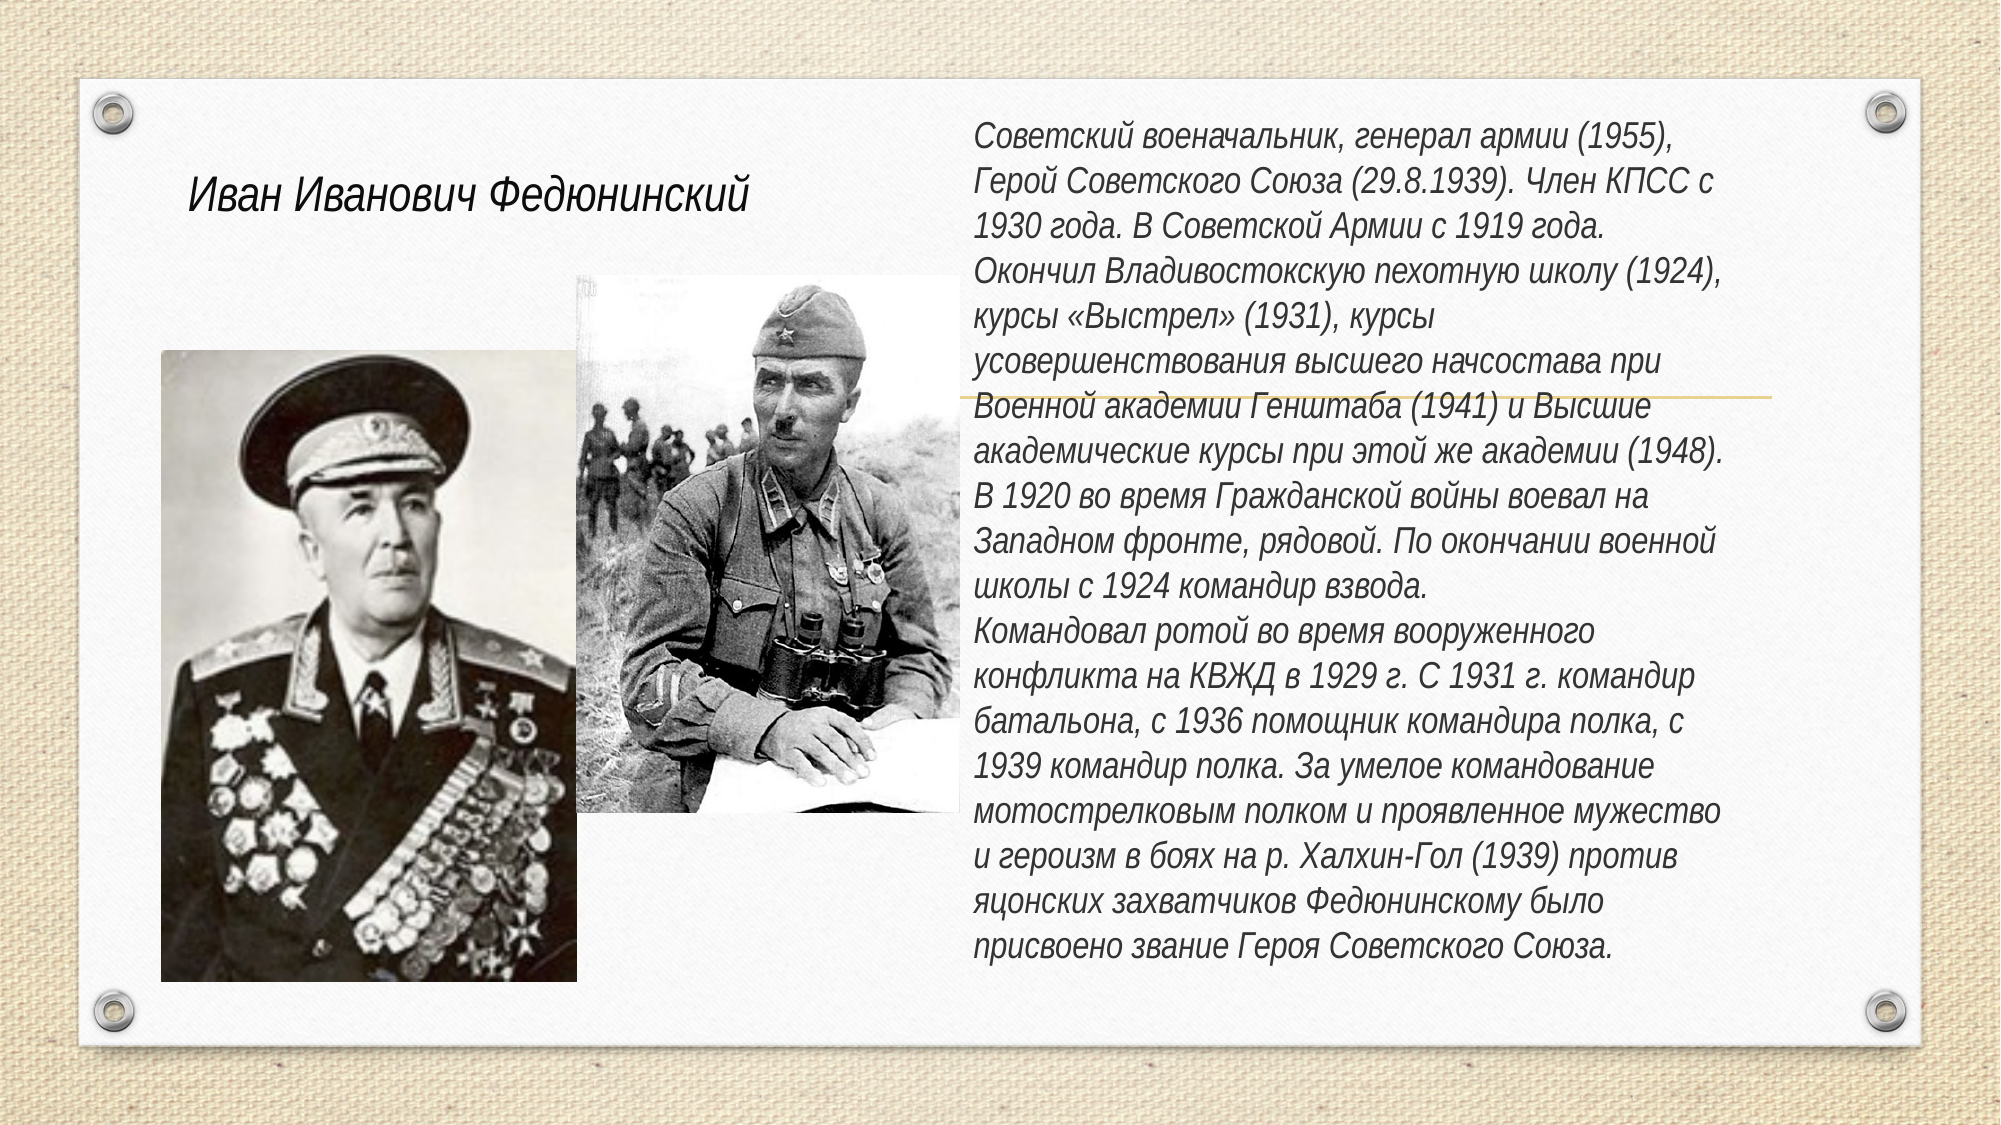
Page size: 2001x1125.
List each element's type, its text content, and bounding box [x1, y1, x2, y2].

picture [0, 0, 2001, 1125]
text_box Советский военачальник, генерал армии (1955), Герой Советского Союза (29.8.1939). Член КПСС с 1930 года. В Советской Армии с 1919 года. Окончил Владивостокскую пехотную школу (1924), курсы «Выстрел» (1931), курсы усовершенствования высшего начсостава при Военной академии Генштаба (1941) и Высшие академические курсы при этой же академии (1948). В 1920 во время Гражданской войны воевал на Западном фронте, рядовой. По окончании военной школы с 1924 командир взвода. Командовал ротой во время вооруженного конфликта на КВЖД в 1929 г. С 1931 г. командир батальона, с 1936 помощник командира полка, с 1939 командир полка. За умелое командование мотострелковым полком и проявленное мужество и героизм в боях на р. Халхин-Гол (1939) против яцонских захватчиков Федюнинскому было присвоено звание Героя Советского Союза. [973, 0, 1746, 974]
text_box Иван Иванович Федюнинский [173, 154, 765, 230]
